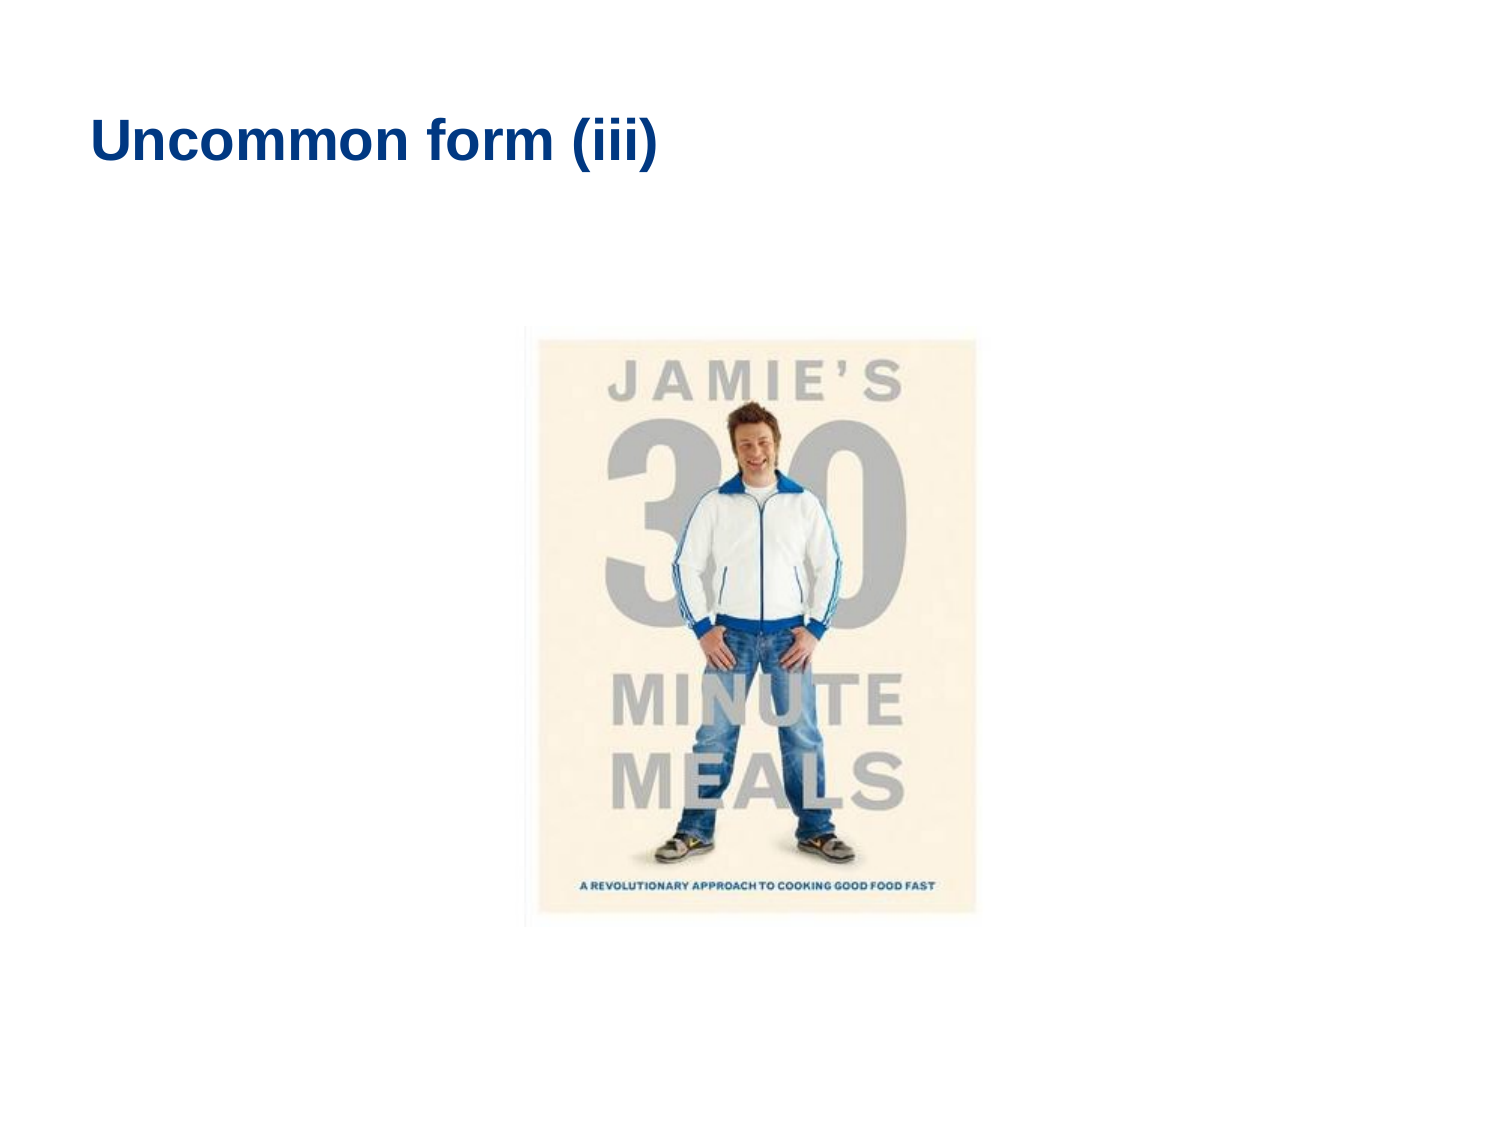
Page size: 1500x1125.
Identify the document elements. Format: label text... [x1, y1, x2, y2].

title Uncommon form (iii) [74, 89, 1436, 185]
picture [478, 325, 1037, 927]
